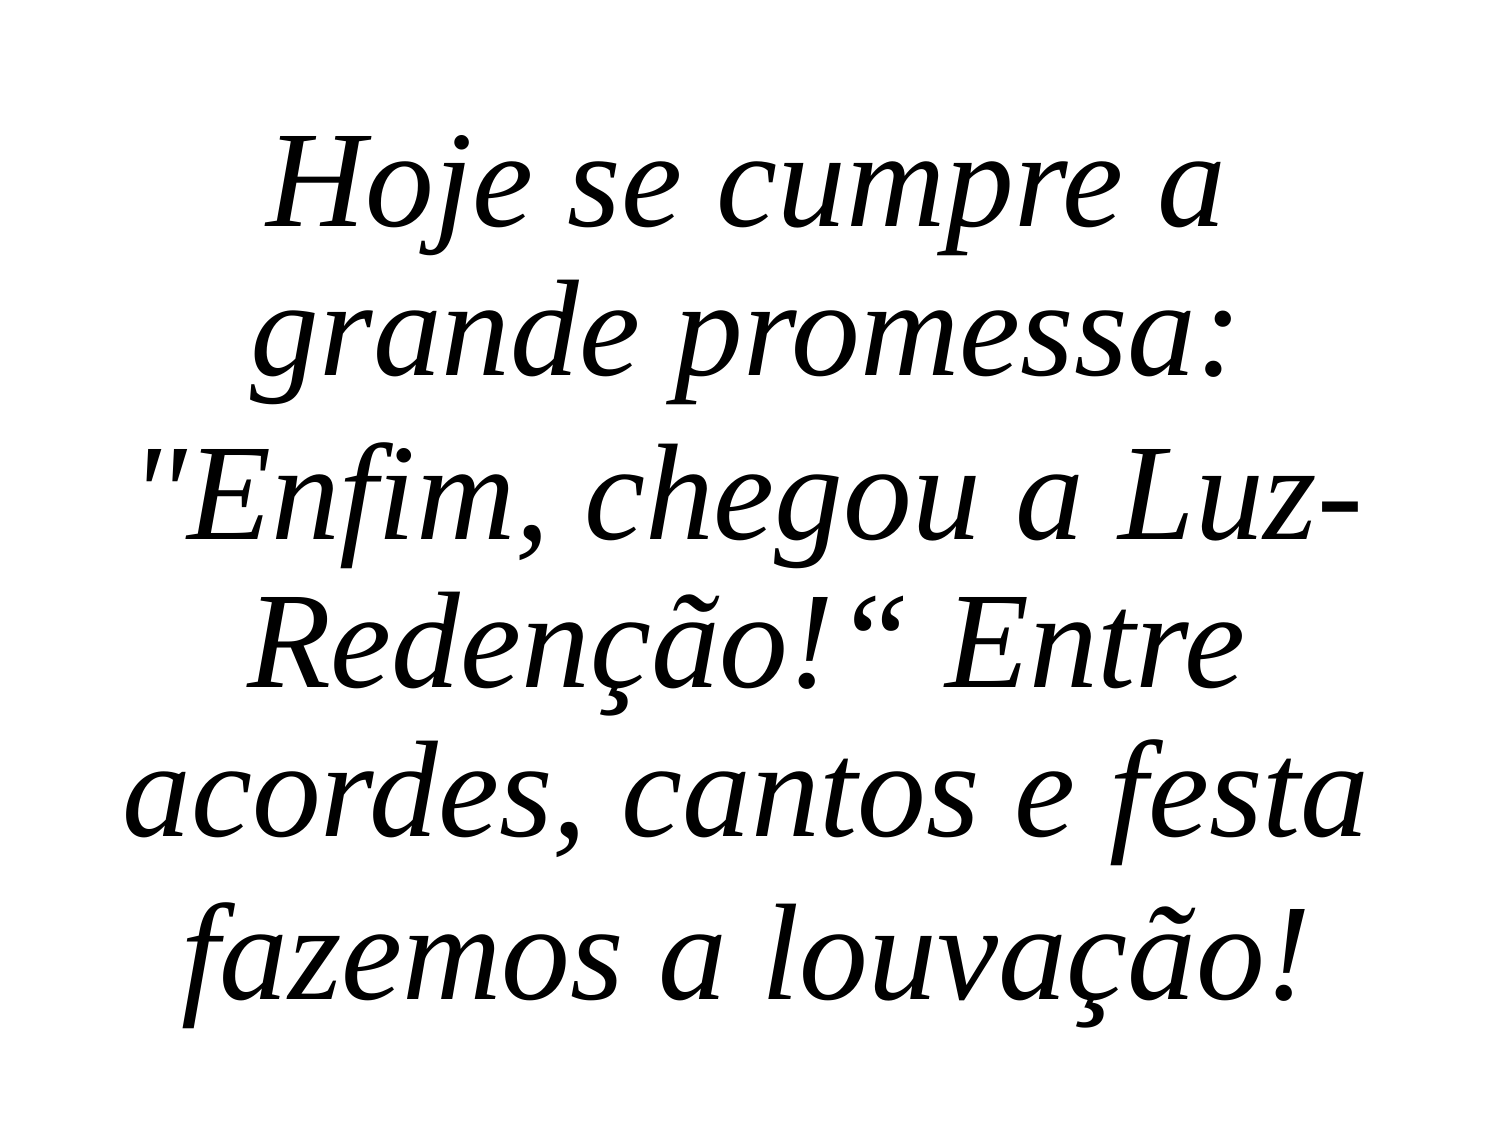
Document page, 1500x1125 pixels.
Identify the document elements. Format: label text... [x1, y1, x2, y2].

list Hoje se cumpre a grande promessa: "Enfim, chegou a Luz-Redenção!“ Entre acordes, cantos e festa fazemos a louvação! [53, 57, 1440, 1080]
